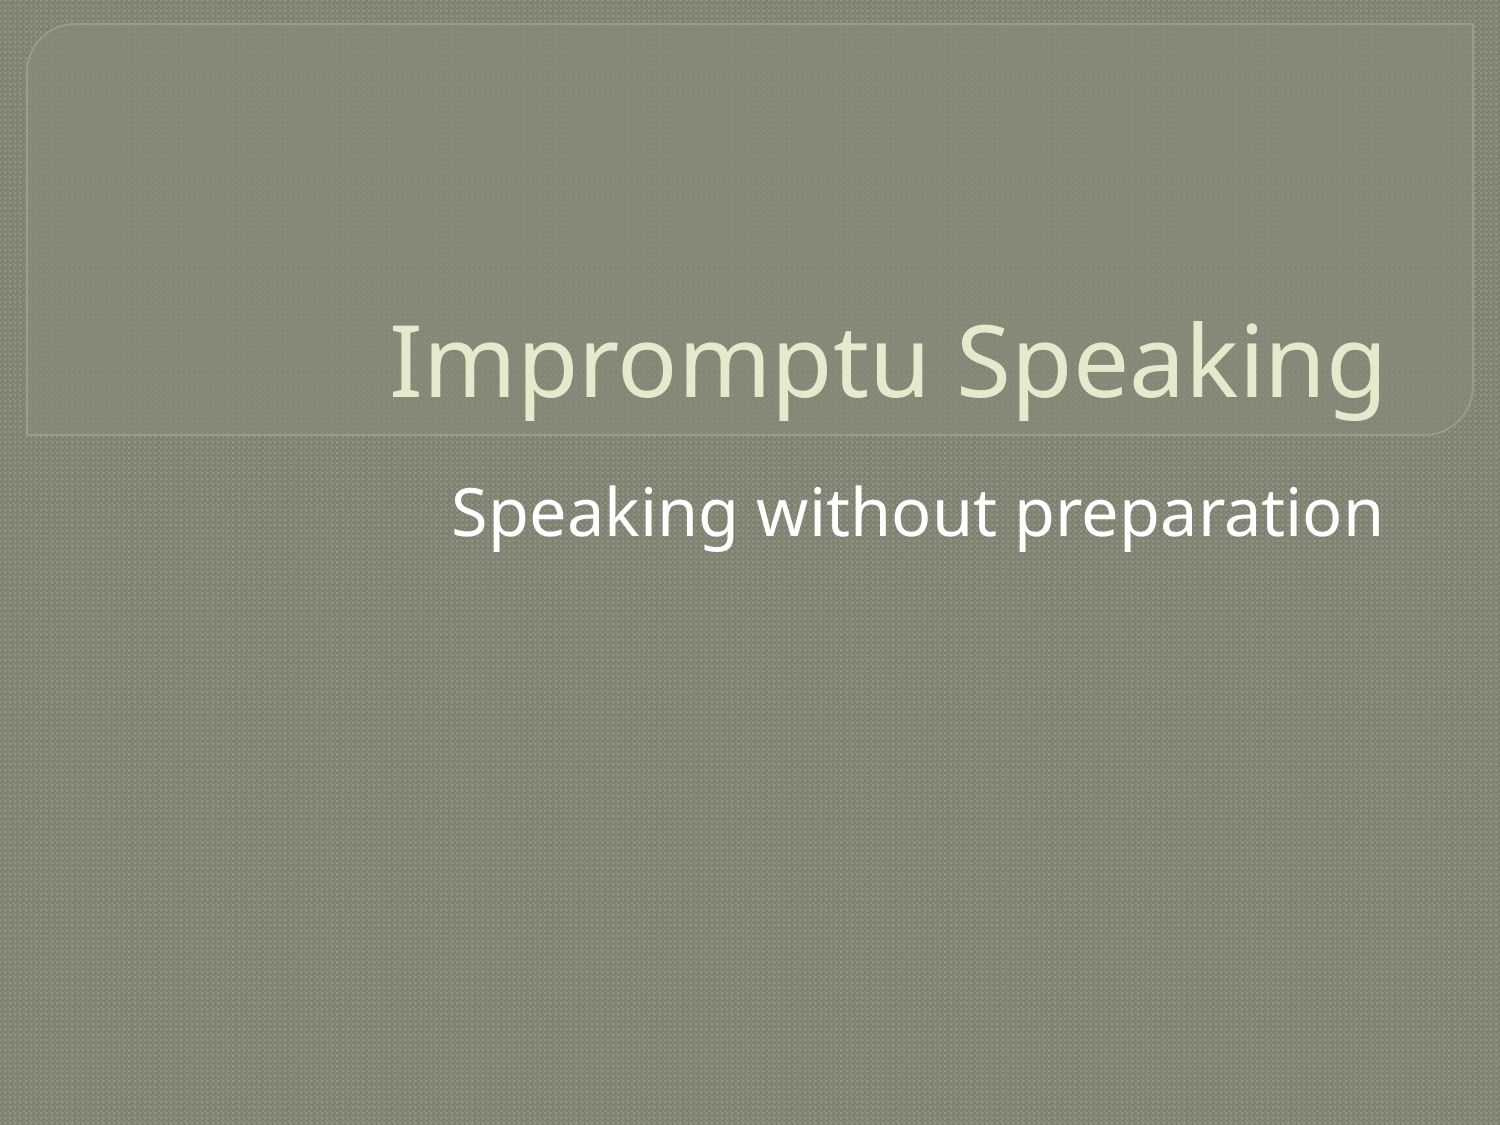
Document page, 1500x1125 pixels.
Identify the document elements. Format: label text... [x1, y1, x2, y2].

subtitle Speaking without preparation [349, 462, 1427, 751]
title Impromptu Speaking [76, 62, 1427, 425]
